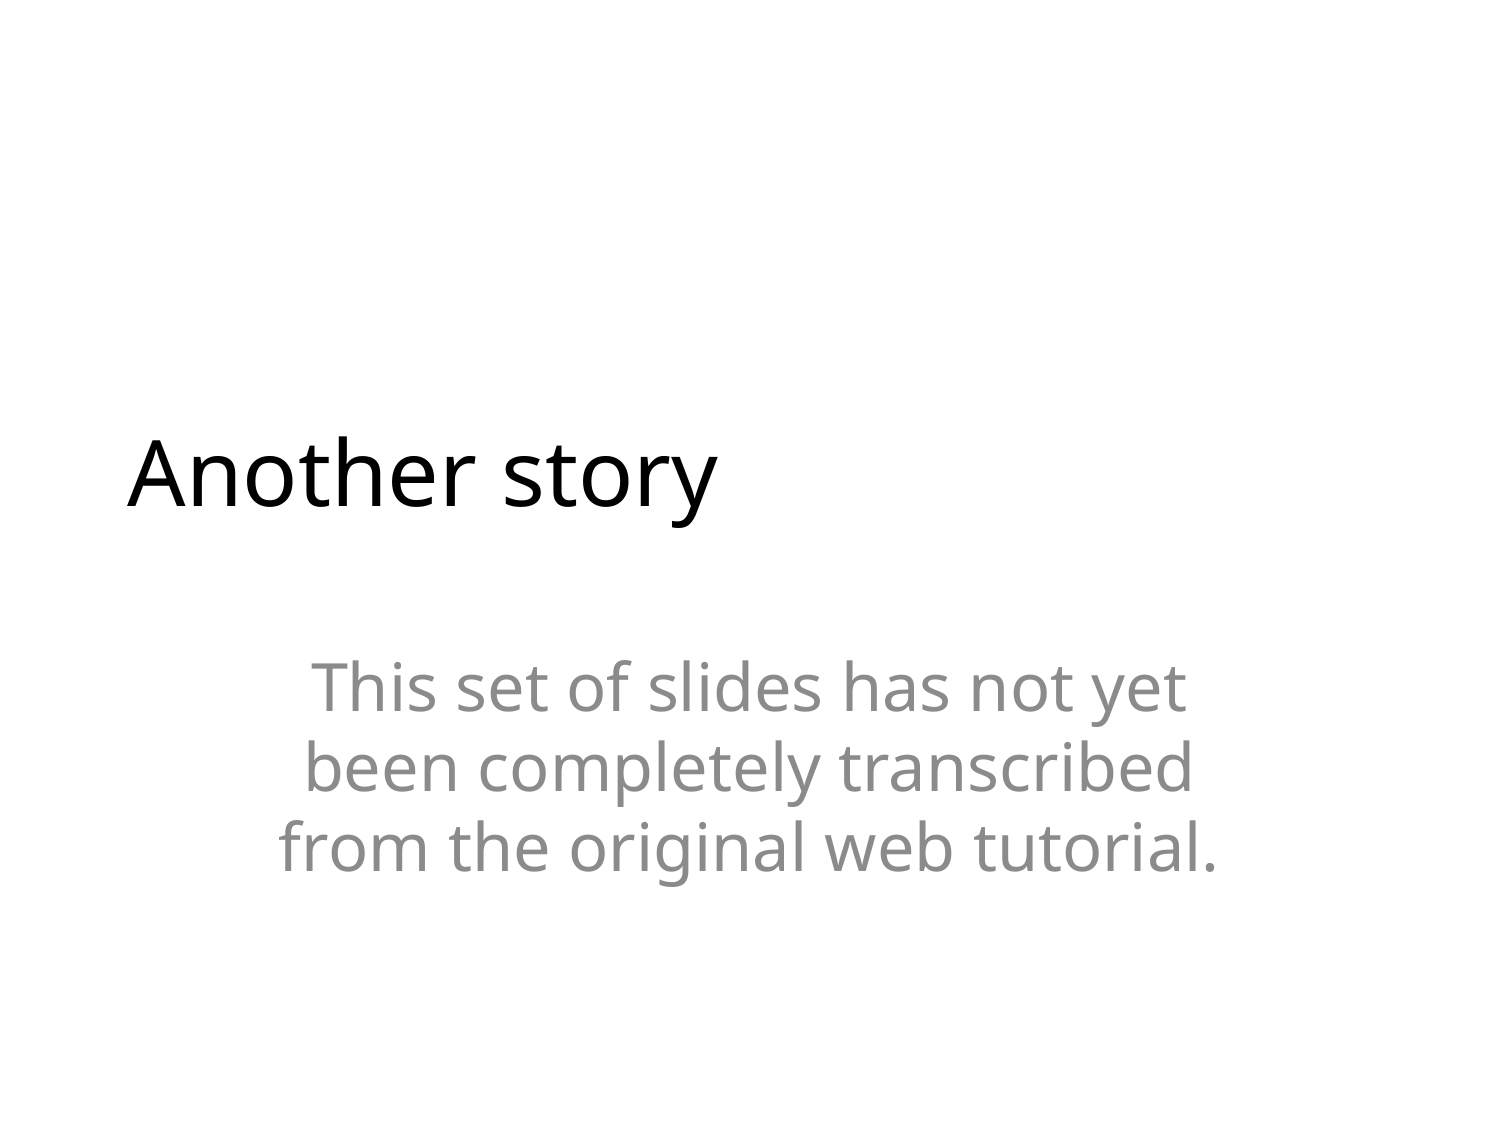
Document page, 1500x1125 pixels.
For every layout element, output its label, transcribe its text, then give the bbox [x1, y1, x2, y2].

subtitle This set of slides has not yet been completely transcribed from the original web tutorial. [225, 637, 1275, 925]
title Another story [112, 349, 1388, 591]
